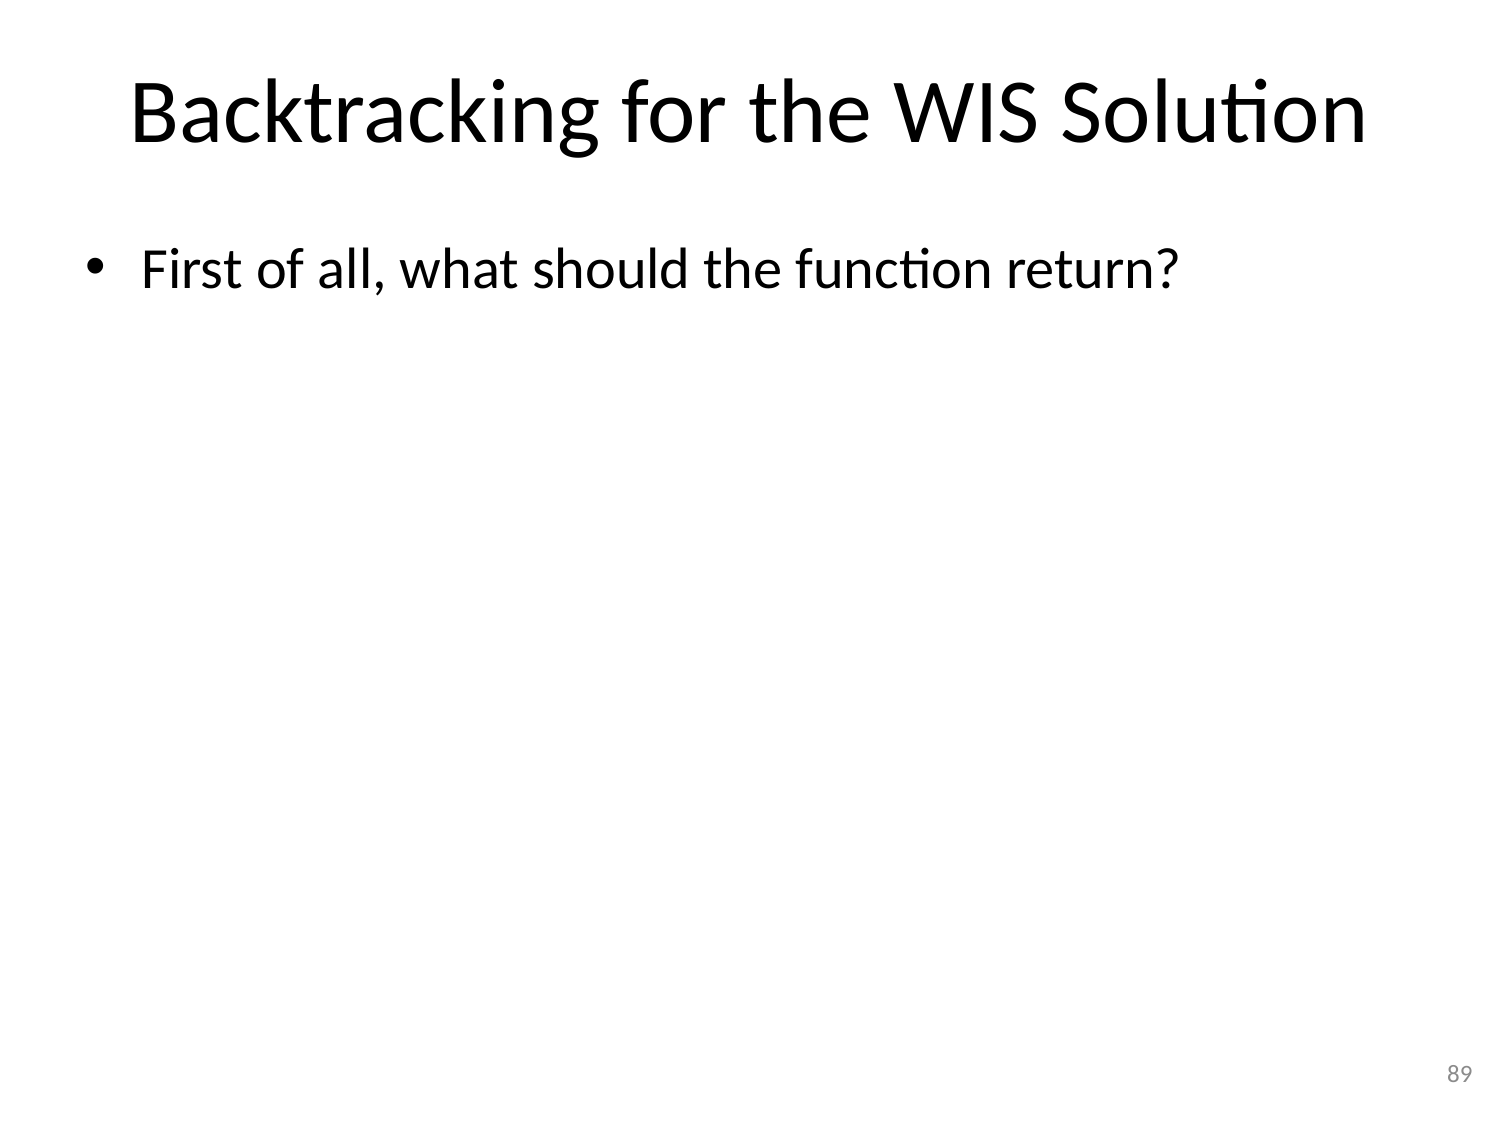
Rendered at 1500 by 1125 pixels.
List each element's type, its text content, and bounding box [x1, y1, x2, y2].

slide_number 89 [1137, 1042, 1488, 1103]
title Backtracking for the WIS Solution [75, 12, 1425, 200]
list First of all, what should the function return? [70, 222, 1296, 986]
